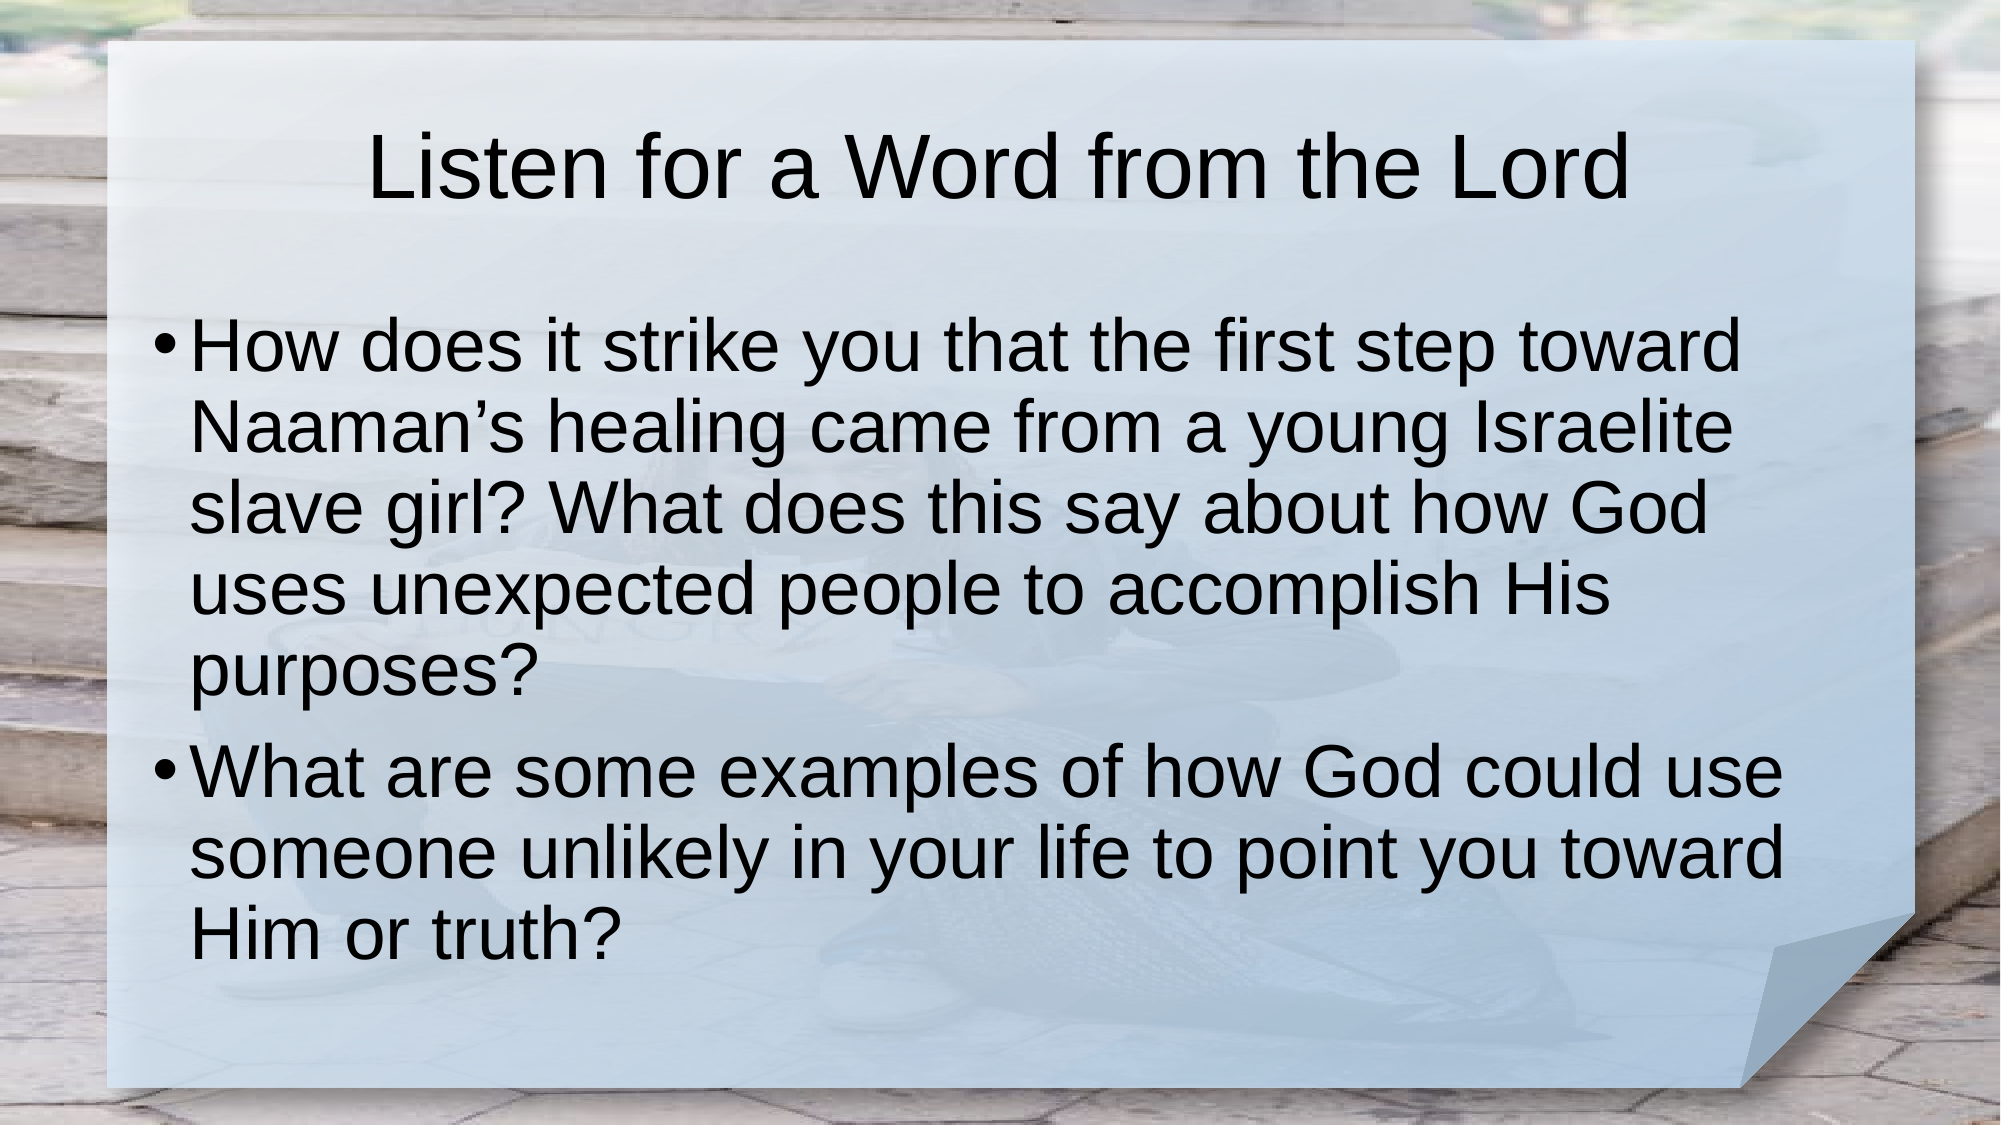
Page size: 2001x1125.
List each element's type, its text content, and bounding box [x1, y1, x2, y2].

picture [0, 0, 2001, 1125]
title Listen for a Word from the Lord [137, 59, 1863, 278]
list How does it strike you that the first step toward Naaman’s healing came from a young Israelite slave girl? What does this say about how God uses unexpected people to accomplish His purposes? What are some examples of how God could use someone unlikely in your life to point you toward Him or truth? [137, 299, 1863, 1014]
